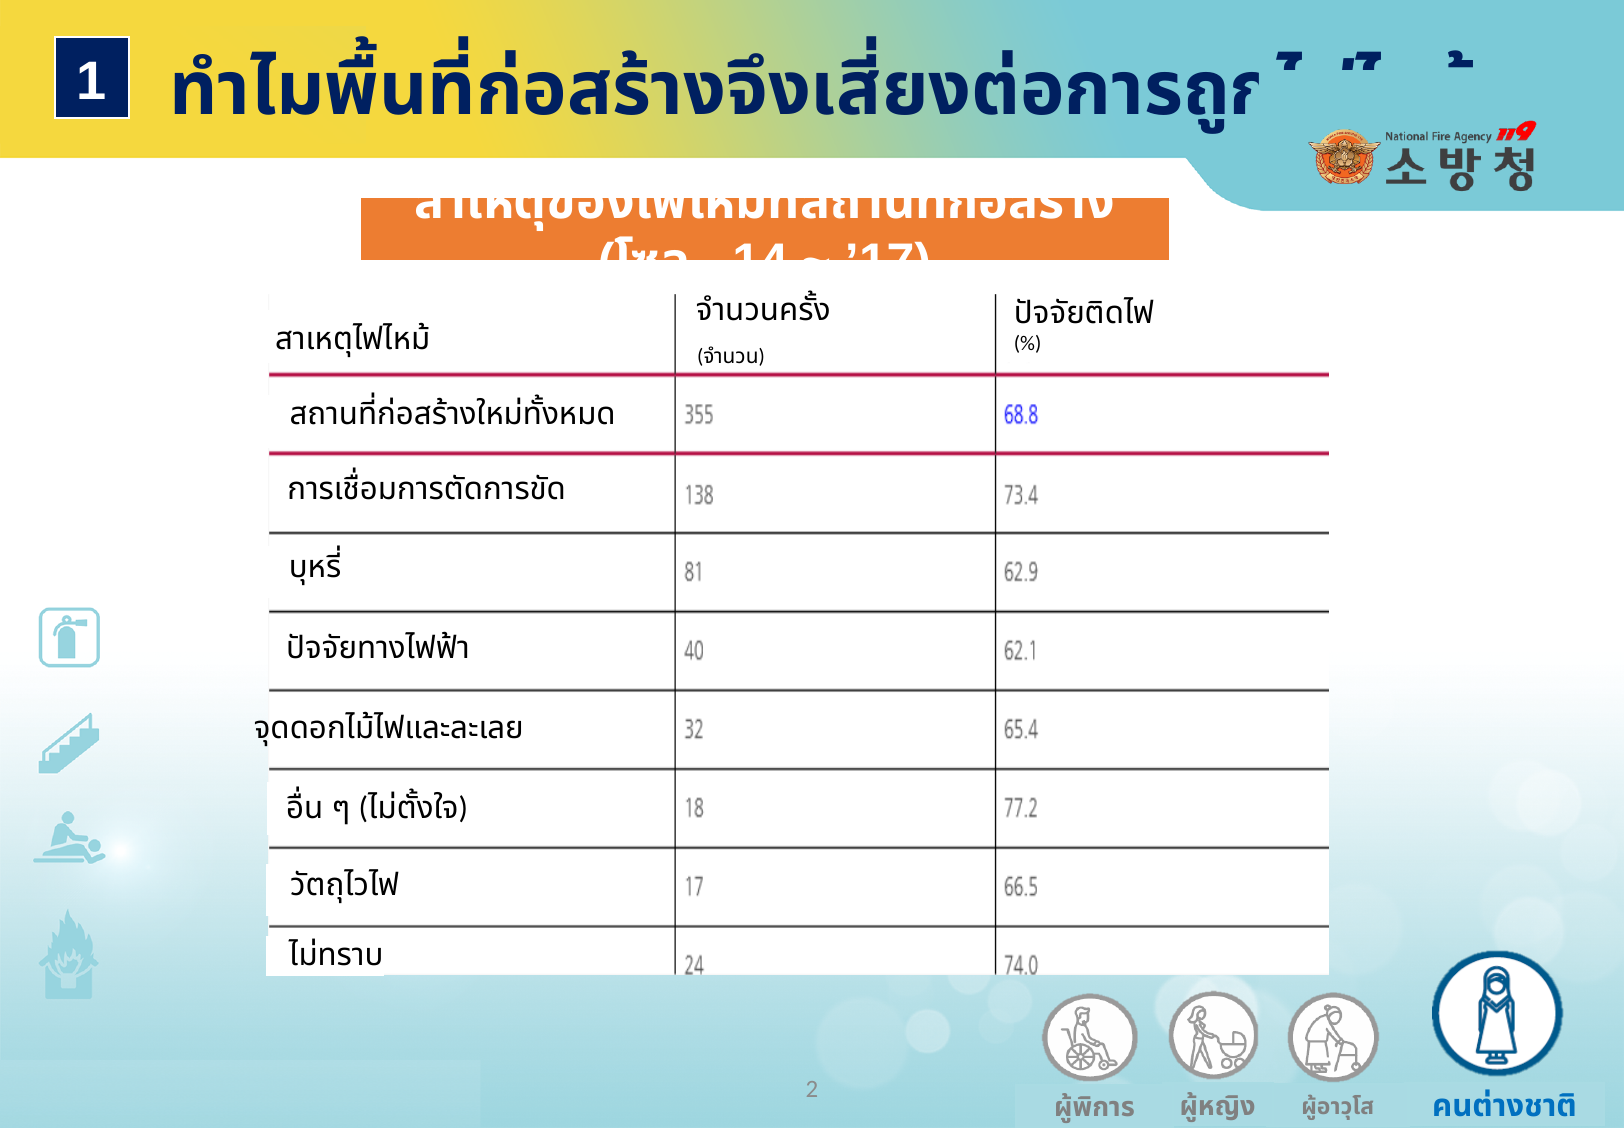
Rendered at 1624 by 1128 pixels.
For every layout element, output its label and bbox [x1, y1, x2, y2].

picture [0, 0, 1624, 1128]
text_box [1015, 935, 1605, 1128]
text_box [54, 32, 1624, 139]
